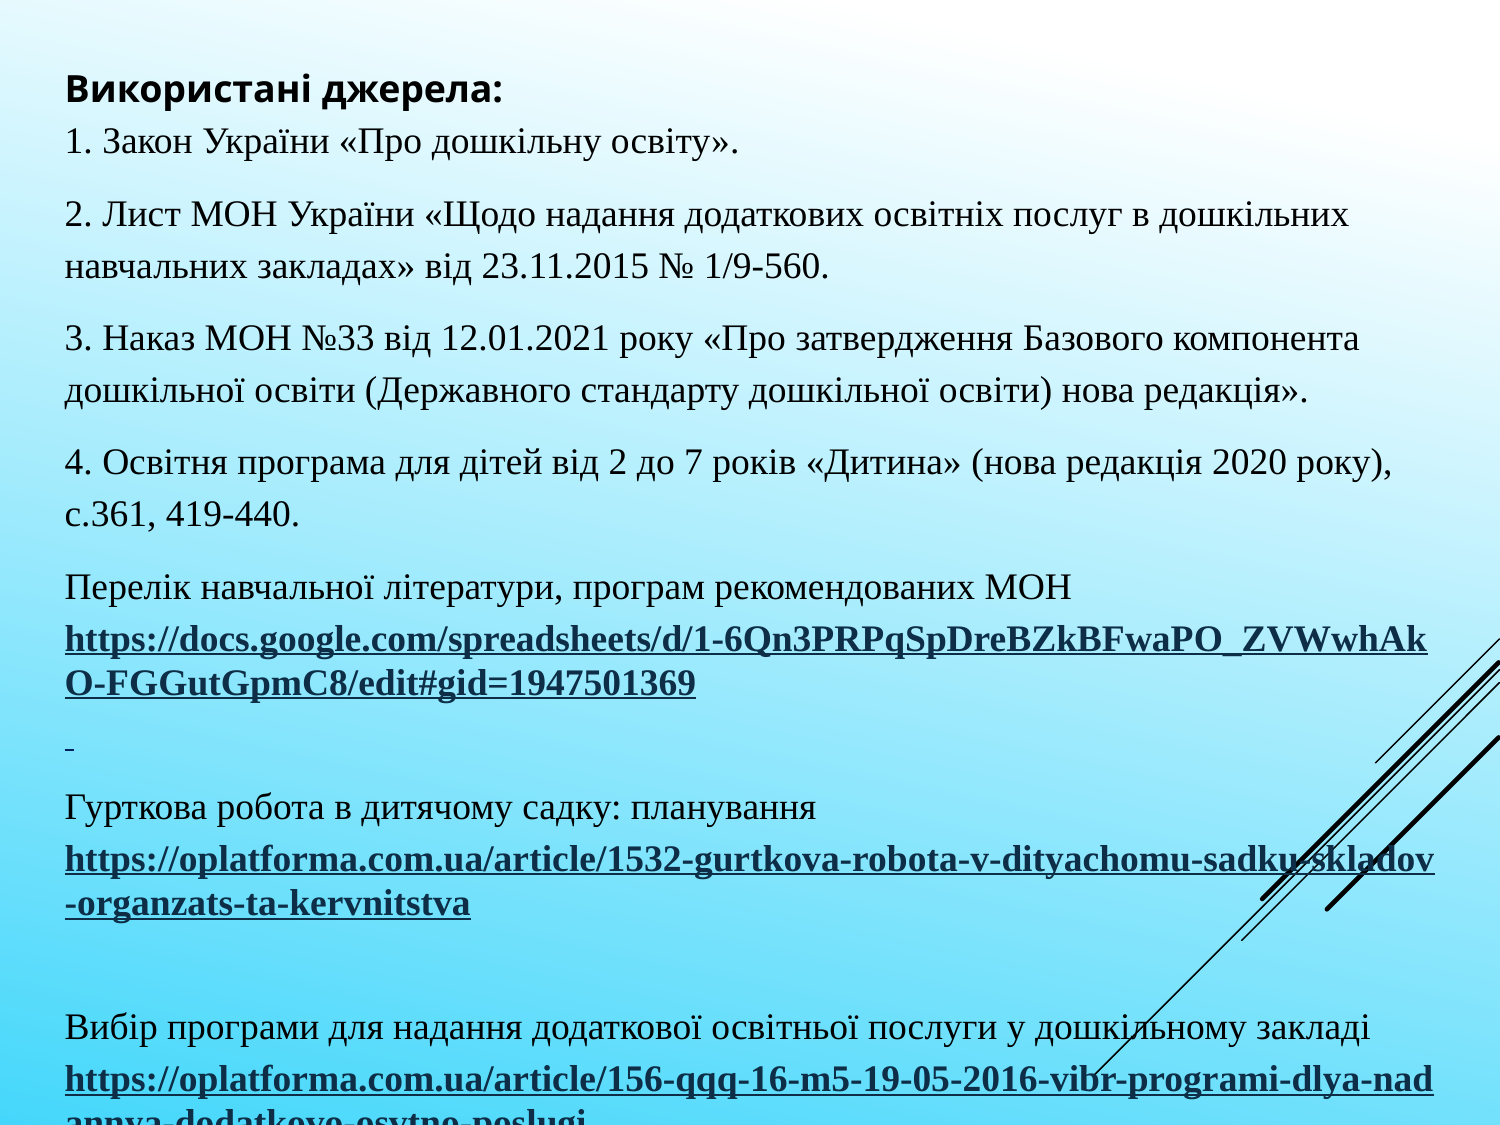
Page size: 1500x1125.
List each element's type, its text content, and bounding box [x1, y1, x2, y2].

text_box Використані джерела: 1. Закон України «Про дошкільну освіту». 2. Лист МОН України «Щодо надання додаткових освітніх послуг в дошкільних навчальних закладах» від 23.11.2015 № 1/9-560. 3. Наказ МОН №33 від 12.01.2021 року «Про затвердження Базового компонента дошкільної освіти (Державного стандарту дошкільної освіти) нова редакція». 4. Освітня програма для дітей від 2 до 7 років «Дитина» (нова редакція 2020 року), с.361, 419-440. Перелік навчальної літератури, програм рекомендованих МОН https://docs.google.com/spreadsheets/d/1-6Qn3PRPqSpDreBZkBFwaPO_ZVWwhAkO-FGGutGpmC8/edit#gid=1947501369 Гурткова робота в дитячому садку: планування https://oplatforma.com.ua/article/1532-gurtkova-robota-v-dityachomu-sadku-skladov-organzats-ta-kervnitstva Вибір програми для надання додаткової освітньої послуги у дошкільному закладі https://oplatforma.com.ua/article/156-qqq-16-m5-19-05-2016-vibr-programi-dlya-nadannya-dodatkovo-osvtno-poslugi [62, 62, 1443, 1125]
